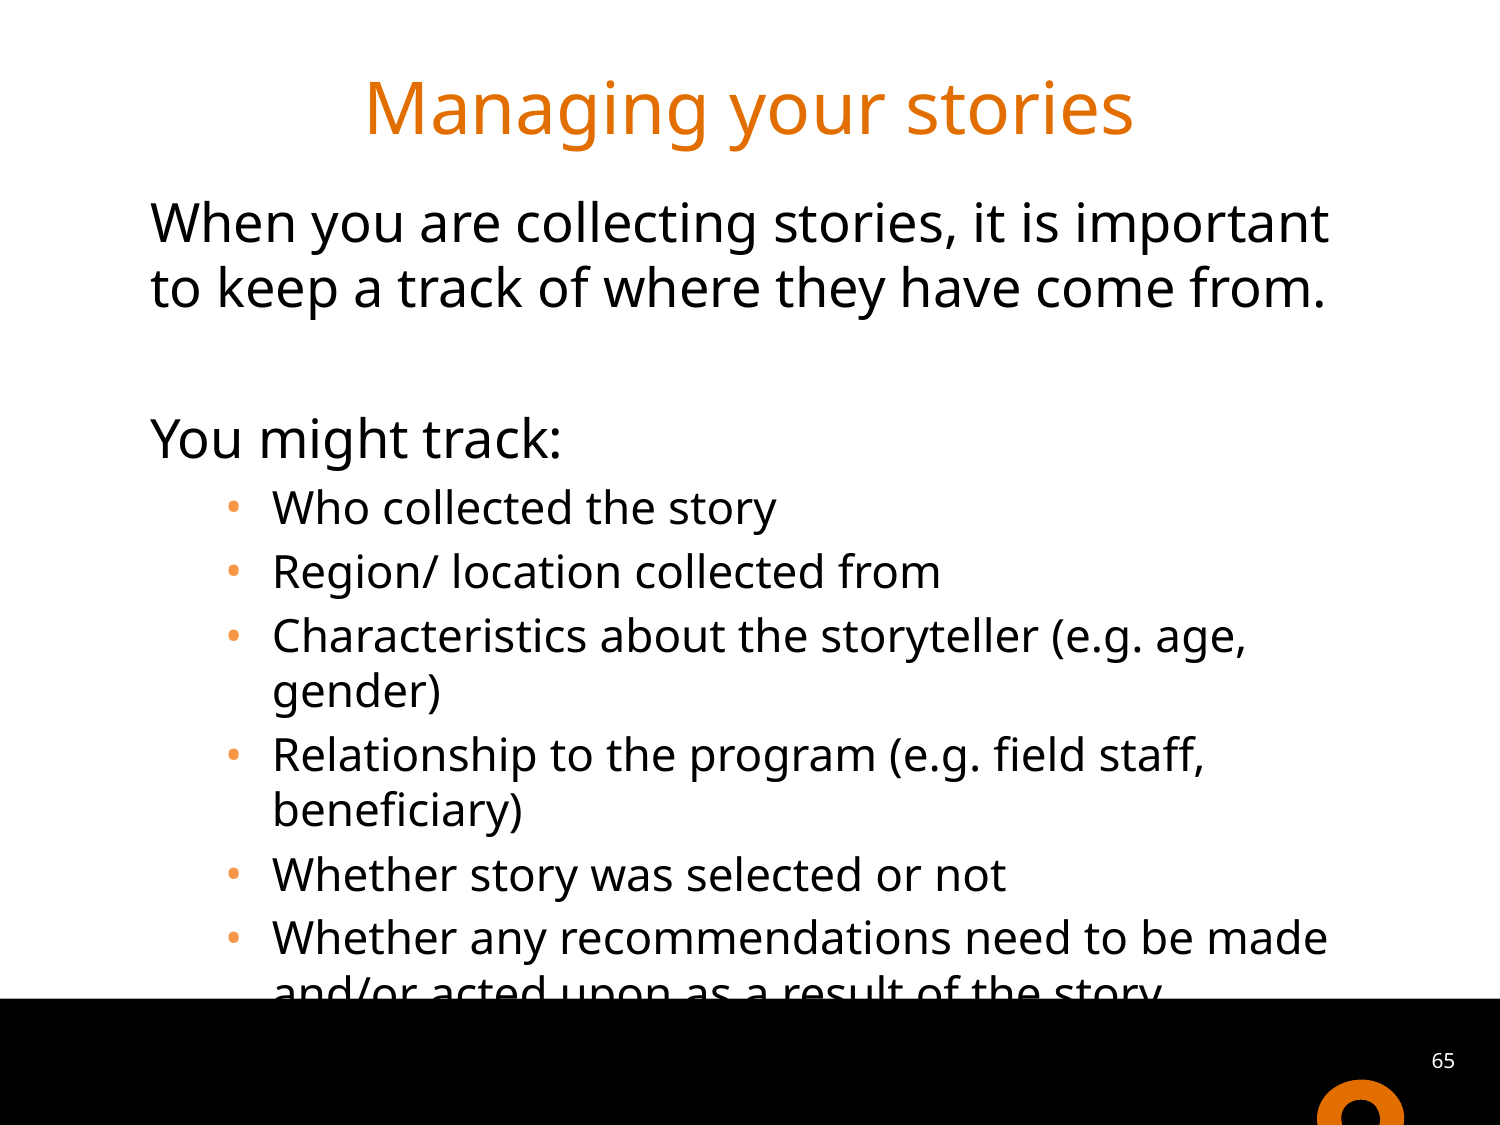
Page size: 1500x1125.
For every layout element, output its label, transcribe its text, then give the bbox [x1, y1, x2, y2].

list When you are collecting stories, it is important to keep a track of where they have come from. You might track: Who collected the story Region/ location collected from Characteristics about the storyteller (e.g. age, gender) Relationship to the program (e.g. field staff, beneficiary) Whether story was selected or not Whether any recommendations need to be made and/or acted upon as a result of the story [135, 180, 1369, 953]
title Managing your stories [133, 60, 1367, 150]
